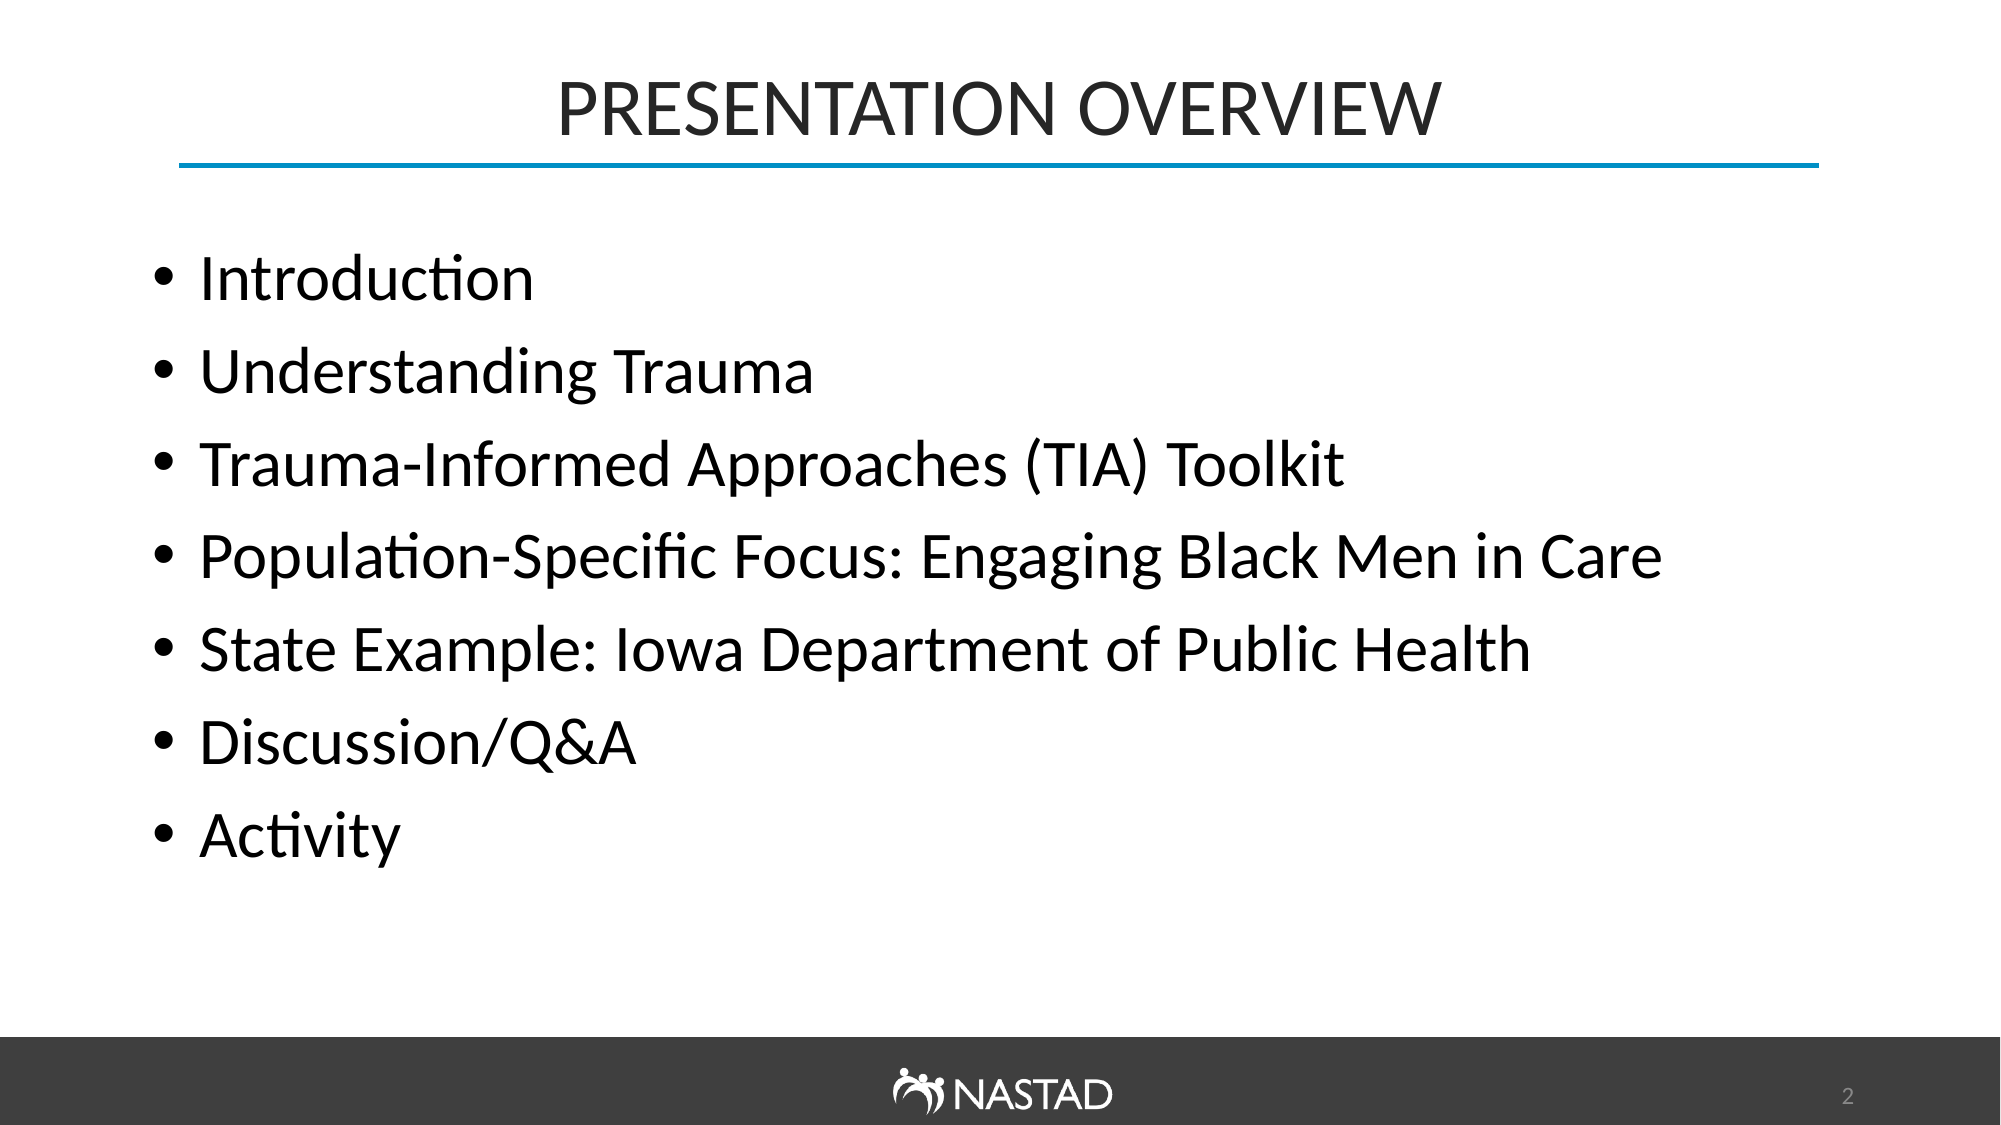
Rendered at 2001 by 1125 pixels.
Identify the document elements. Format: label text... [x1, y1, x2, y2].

picture [887, 1065, 1113, 1120]
list Introduction Understanding Trauma Trauma-Informed Approaches (TIA) Toolkit Population-Specific Focus: Engaging Black Men in Care State Example: Iowa Department of Public Health Discussion/Q&A Activity [137, 235, 1870, 963]
title PRESENTATION OVERVIEW [180, 55, 1820, 162]
slide_number 2 [1419, 1065, 1870, 1125]
